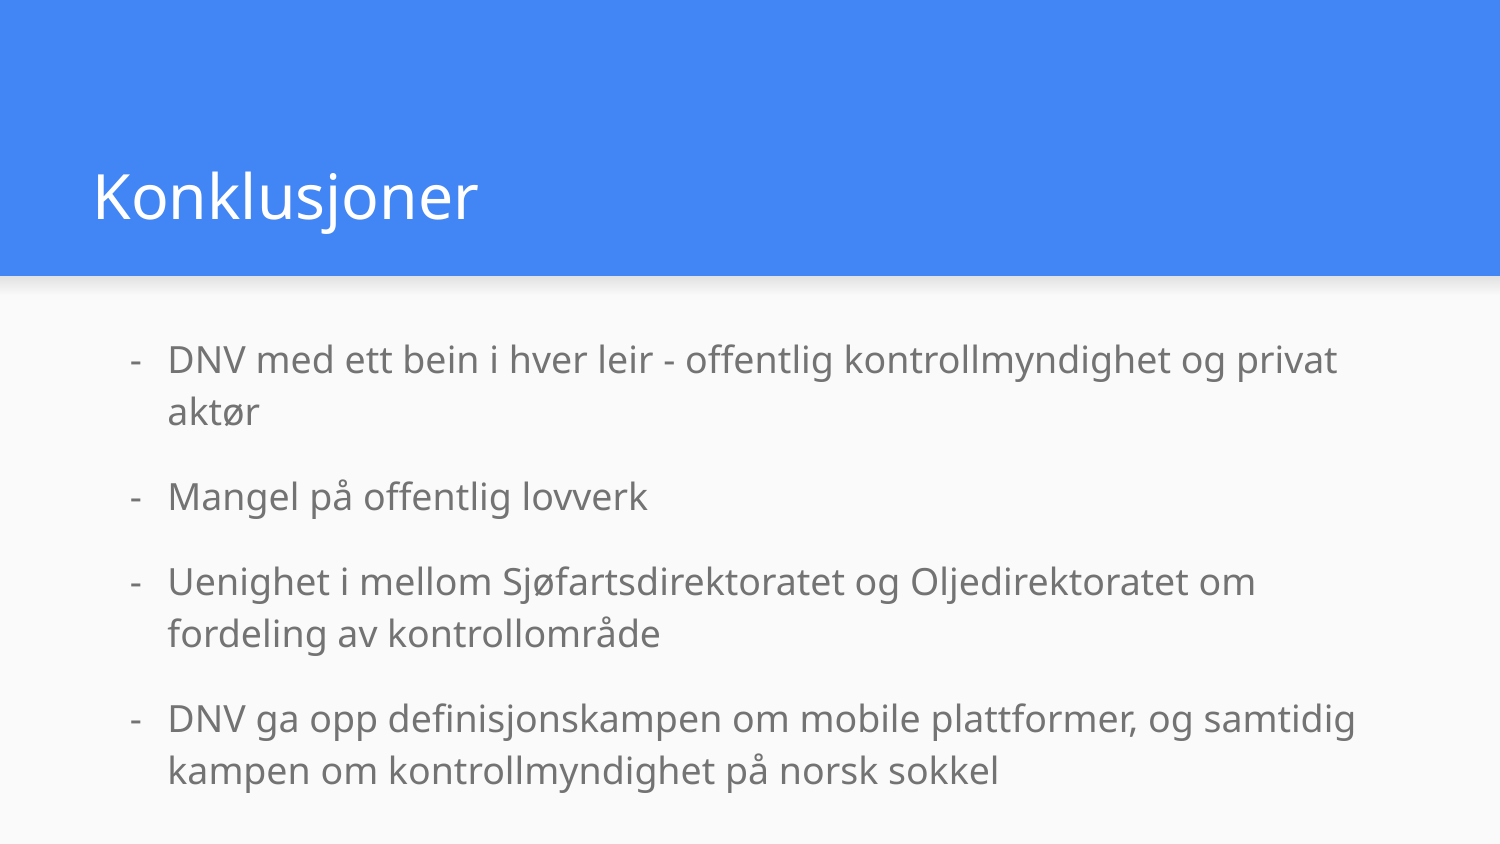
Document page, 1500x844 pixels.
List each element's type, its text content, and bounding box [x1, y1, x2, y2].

title Konklusjoner [77, 121, 1427, 248]
list DNV med ett bein i hver leir - offentlig kontrollmyndighet og privat aktør Mangel på offentlig lovverk Uenighet i mellom Sjøfartsdirektoratet og Oljedirektoratet om fordeling av kontrollområde DNV ga opp definisjonskampen om mobile plattformer, og samtidig kampen om kontrollmyndighet på norsk sokkel [77, 314, 1427, 760]
